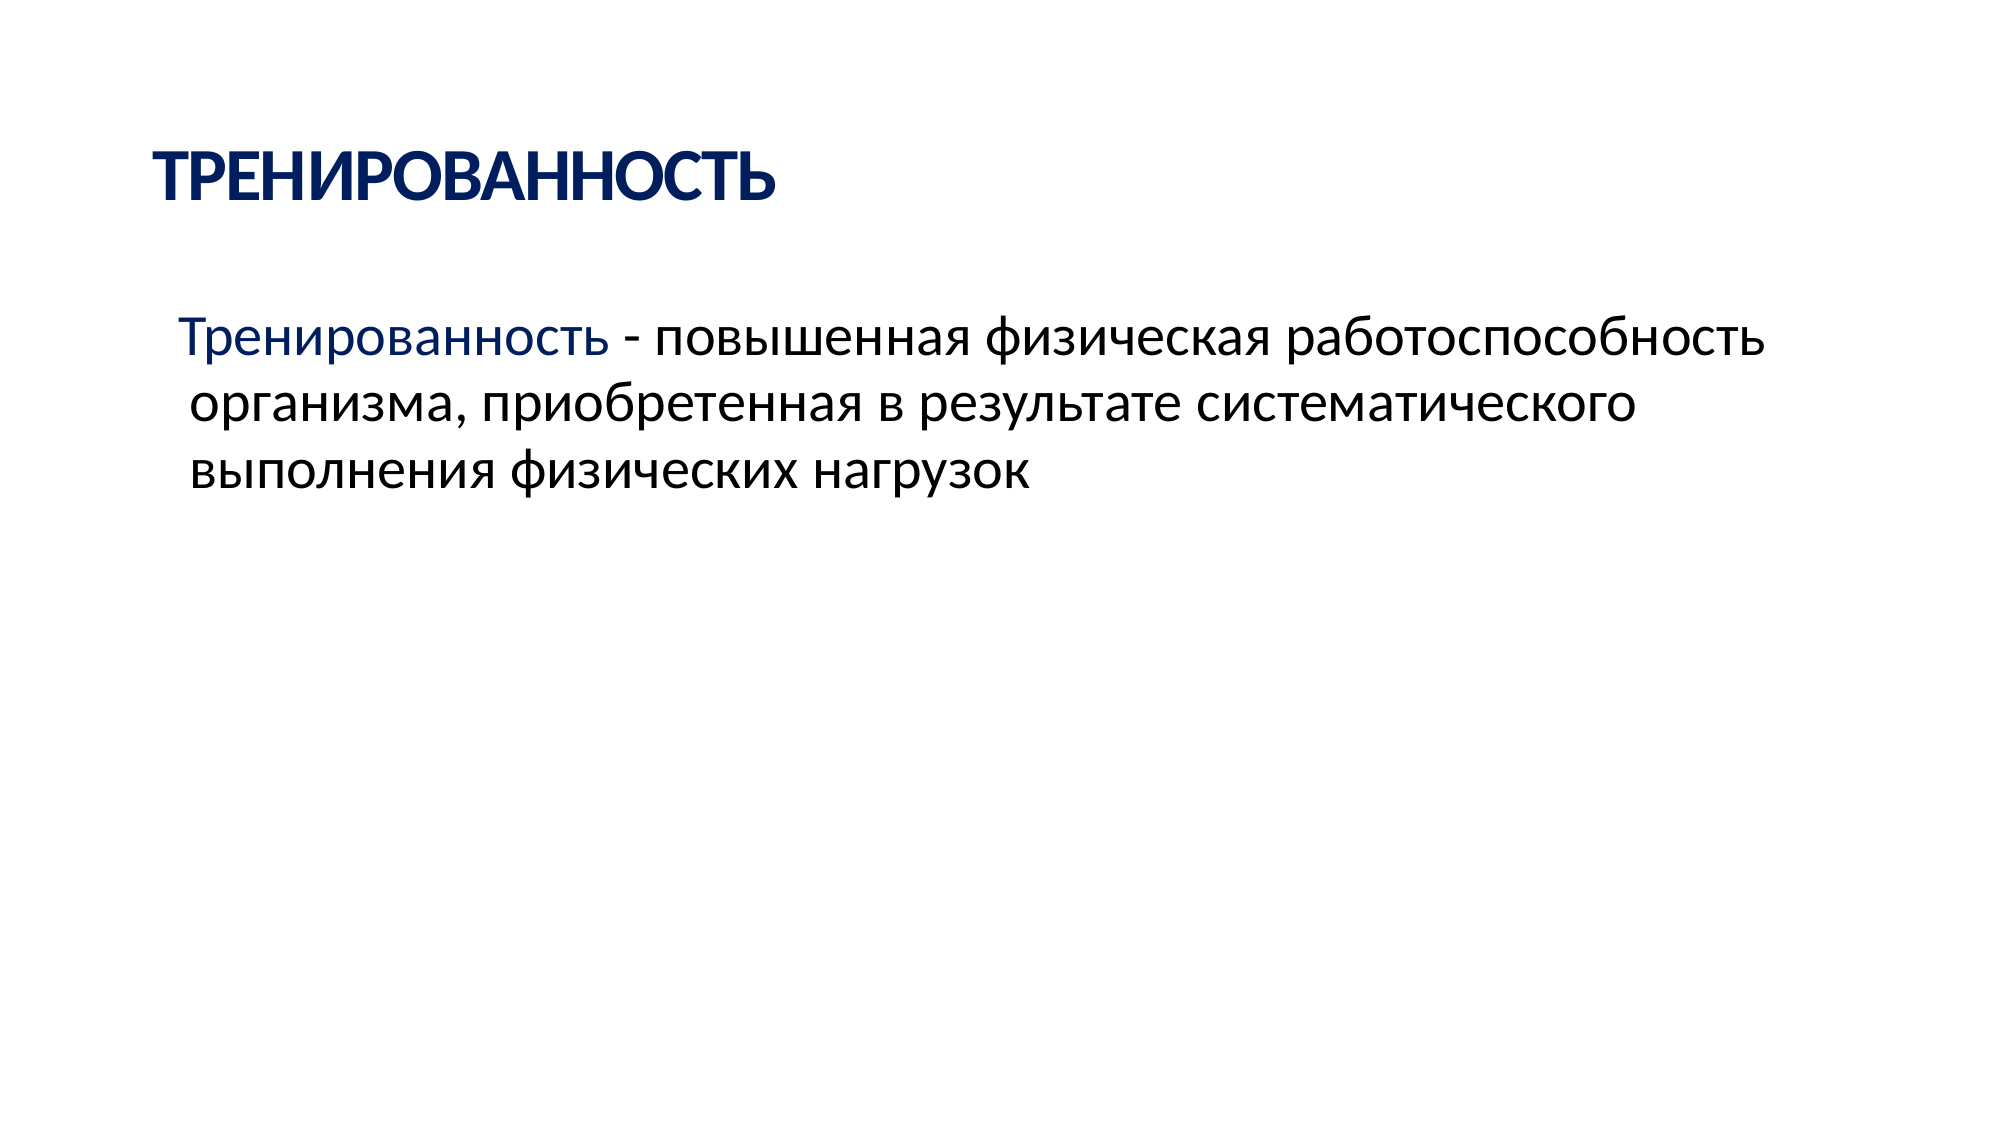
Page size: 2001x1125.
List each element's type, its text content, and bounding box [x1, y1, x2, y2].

text_box ТРЕНИРОВАННОСТЬ Тренированность - повышенная физическая работоспособность организма, приобретенная в результате систематического выполнения физических нагрузок [152, 125, 1783, 502]
